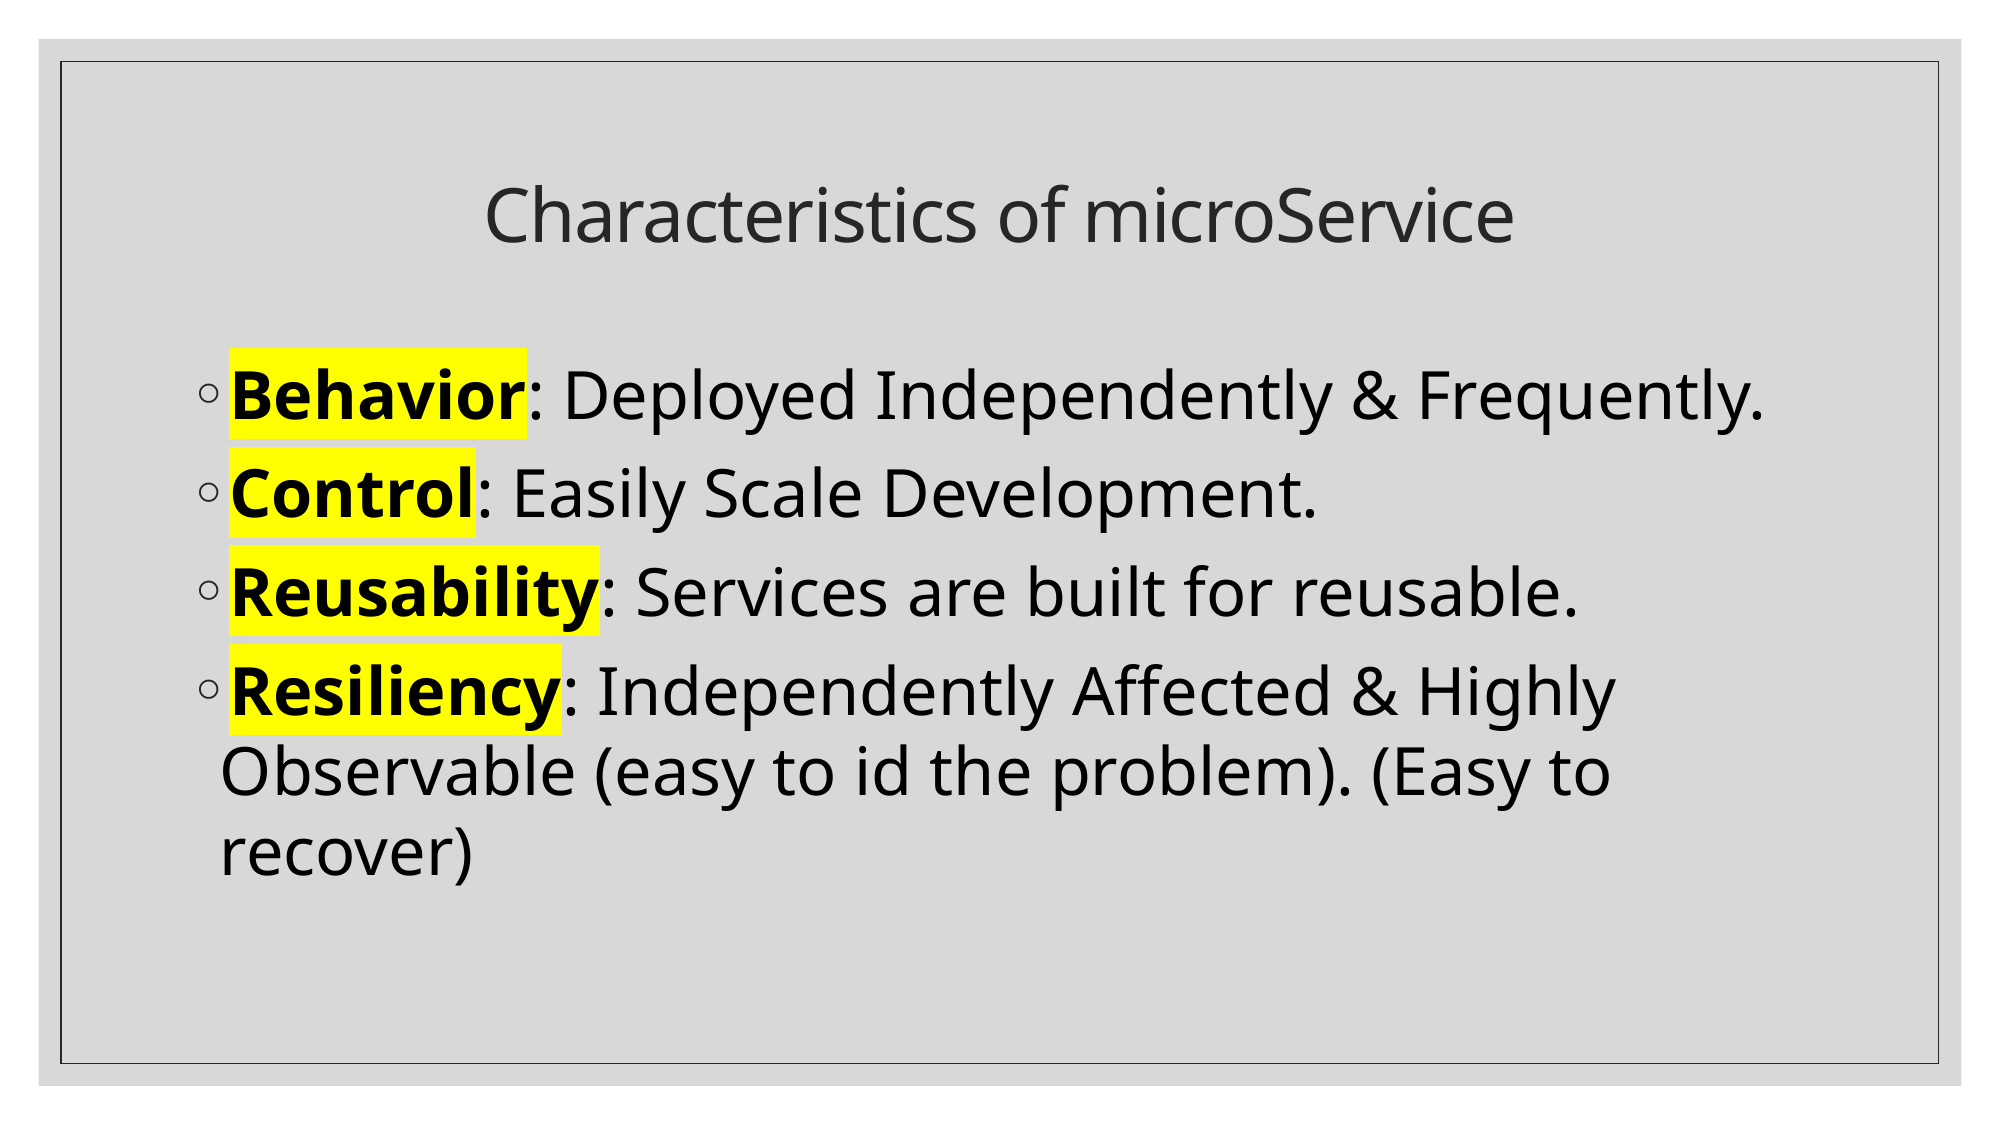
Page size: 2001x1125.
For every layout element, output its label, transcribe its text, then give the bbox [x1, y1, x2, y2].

title Characteristics of microService [174, 105, 1825, 331]
list Behavior: Deployed Independently & Frequently. Control: Easily Scale Development. Reusability: Services are built for reusable. Resiliency: Independently Affected & Highly Observable (easy to id the problem). (Easy to recover) [174, 345, 1825, 977]
